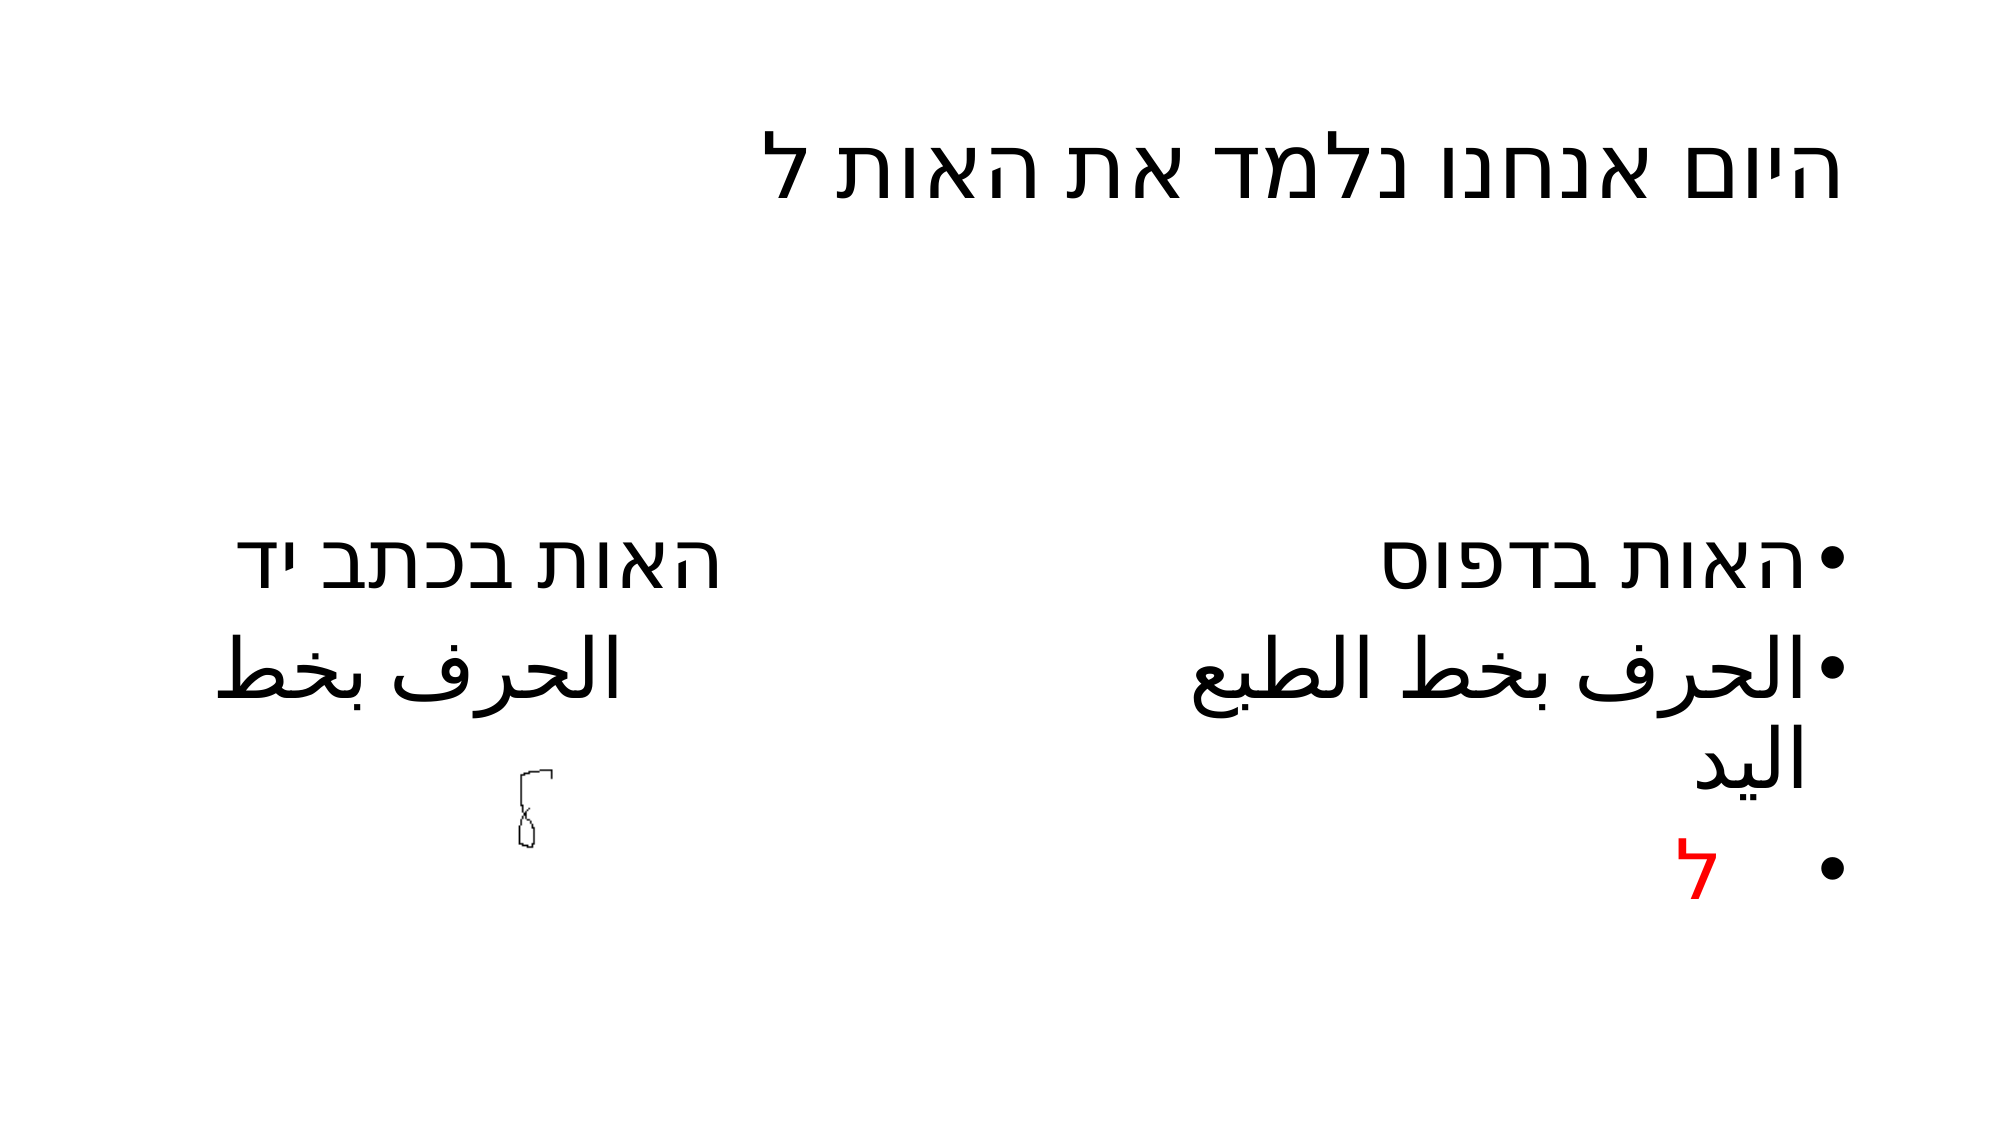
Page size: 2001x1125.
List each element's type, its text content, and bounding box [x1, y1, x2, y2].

list האות בדפוס האות בכתב יד الحرف بخط الطبع الحرف بخط اليد ל [137, 277, 1863, 992]
picture [490, 728, 577, 868]
title היום אנחנו נלמד את האות ל [137, 59, 1863, 277]
